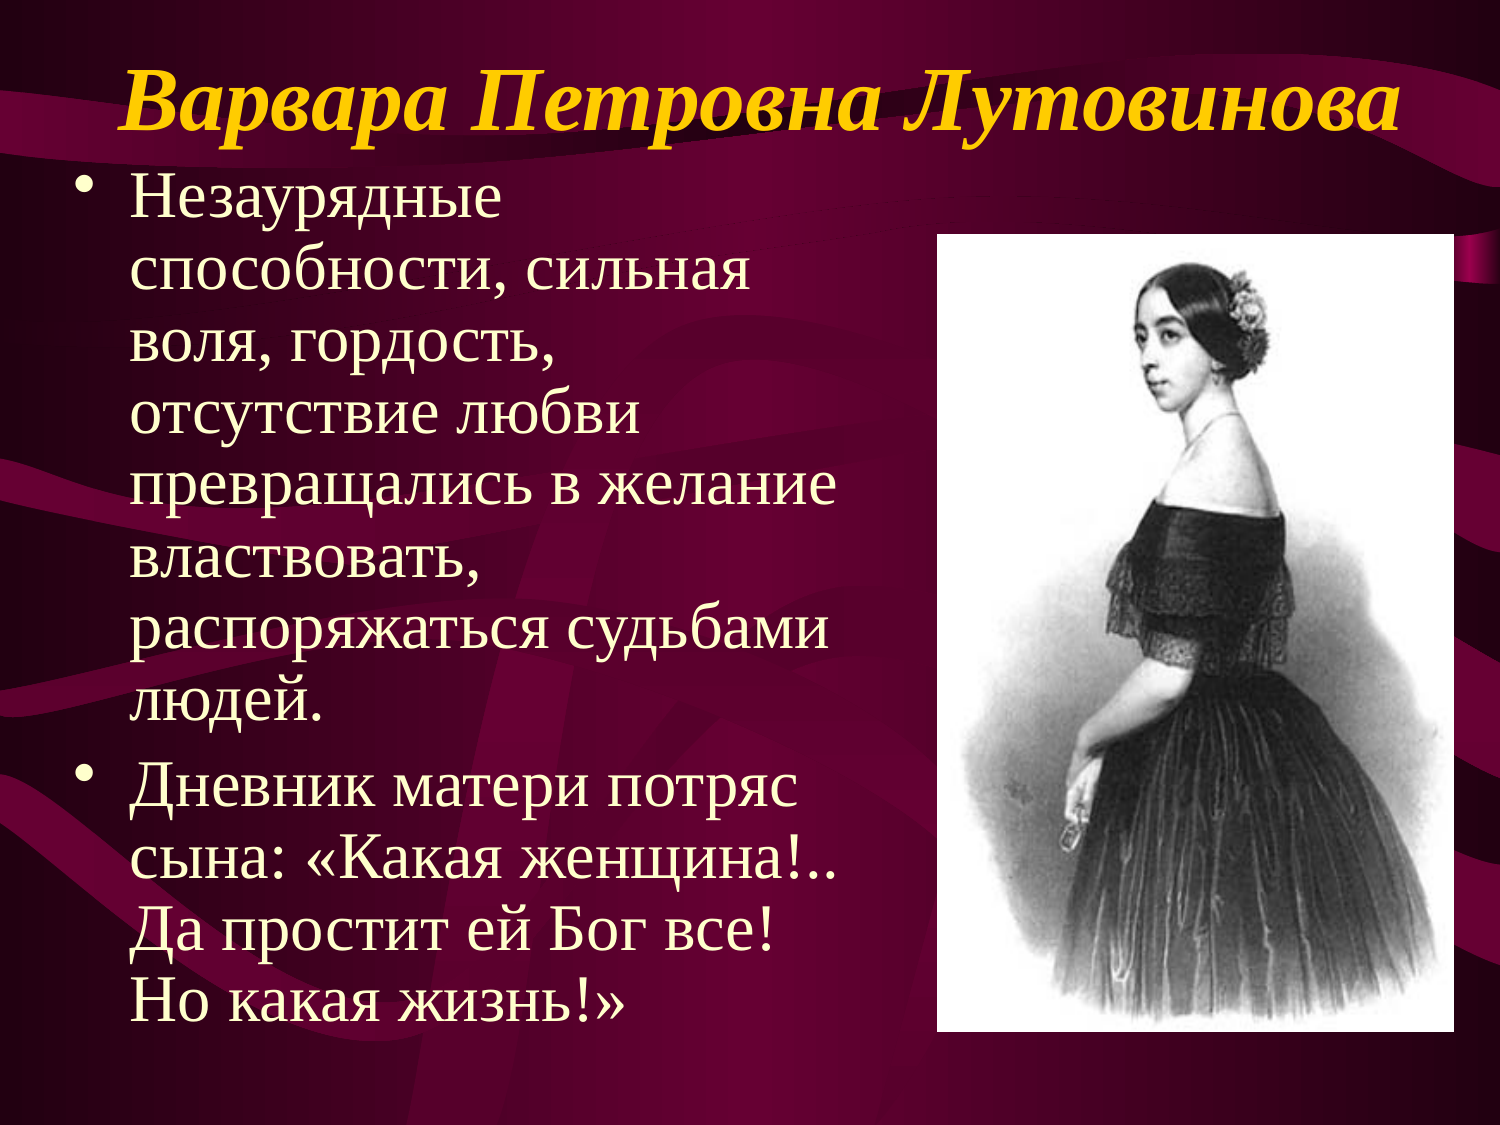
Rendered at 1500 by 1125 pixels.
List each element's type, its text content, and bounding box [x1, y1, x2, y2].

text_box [937, 234, 1454, 1032]
list Незаурядные способности, сильная воля, гордость, отсутствие любви превращались в желание властвовать, распоряжаться судьбами людей. Дневник матери потряс сына: «Какая женщина!.. Да простит ей Бог все! Но какая жизнь!» [58, 152, 891, 1079]
title Варвара Петровна Лутовинова [0, 0, 1500, 188]
